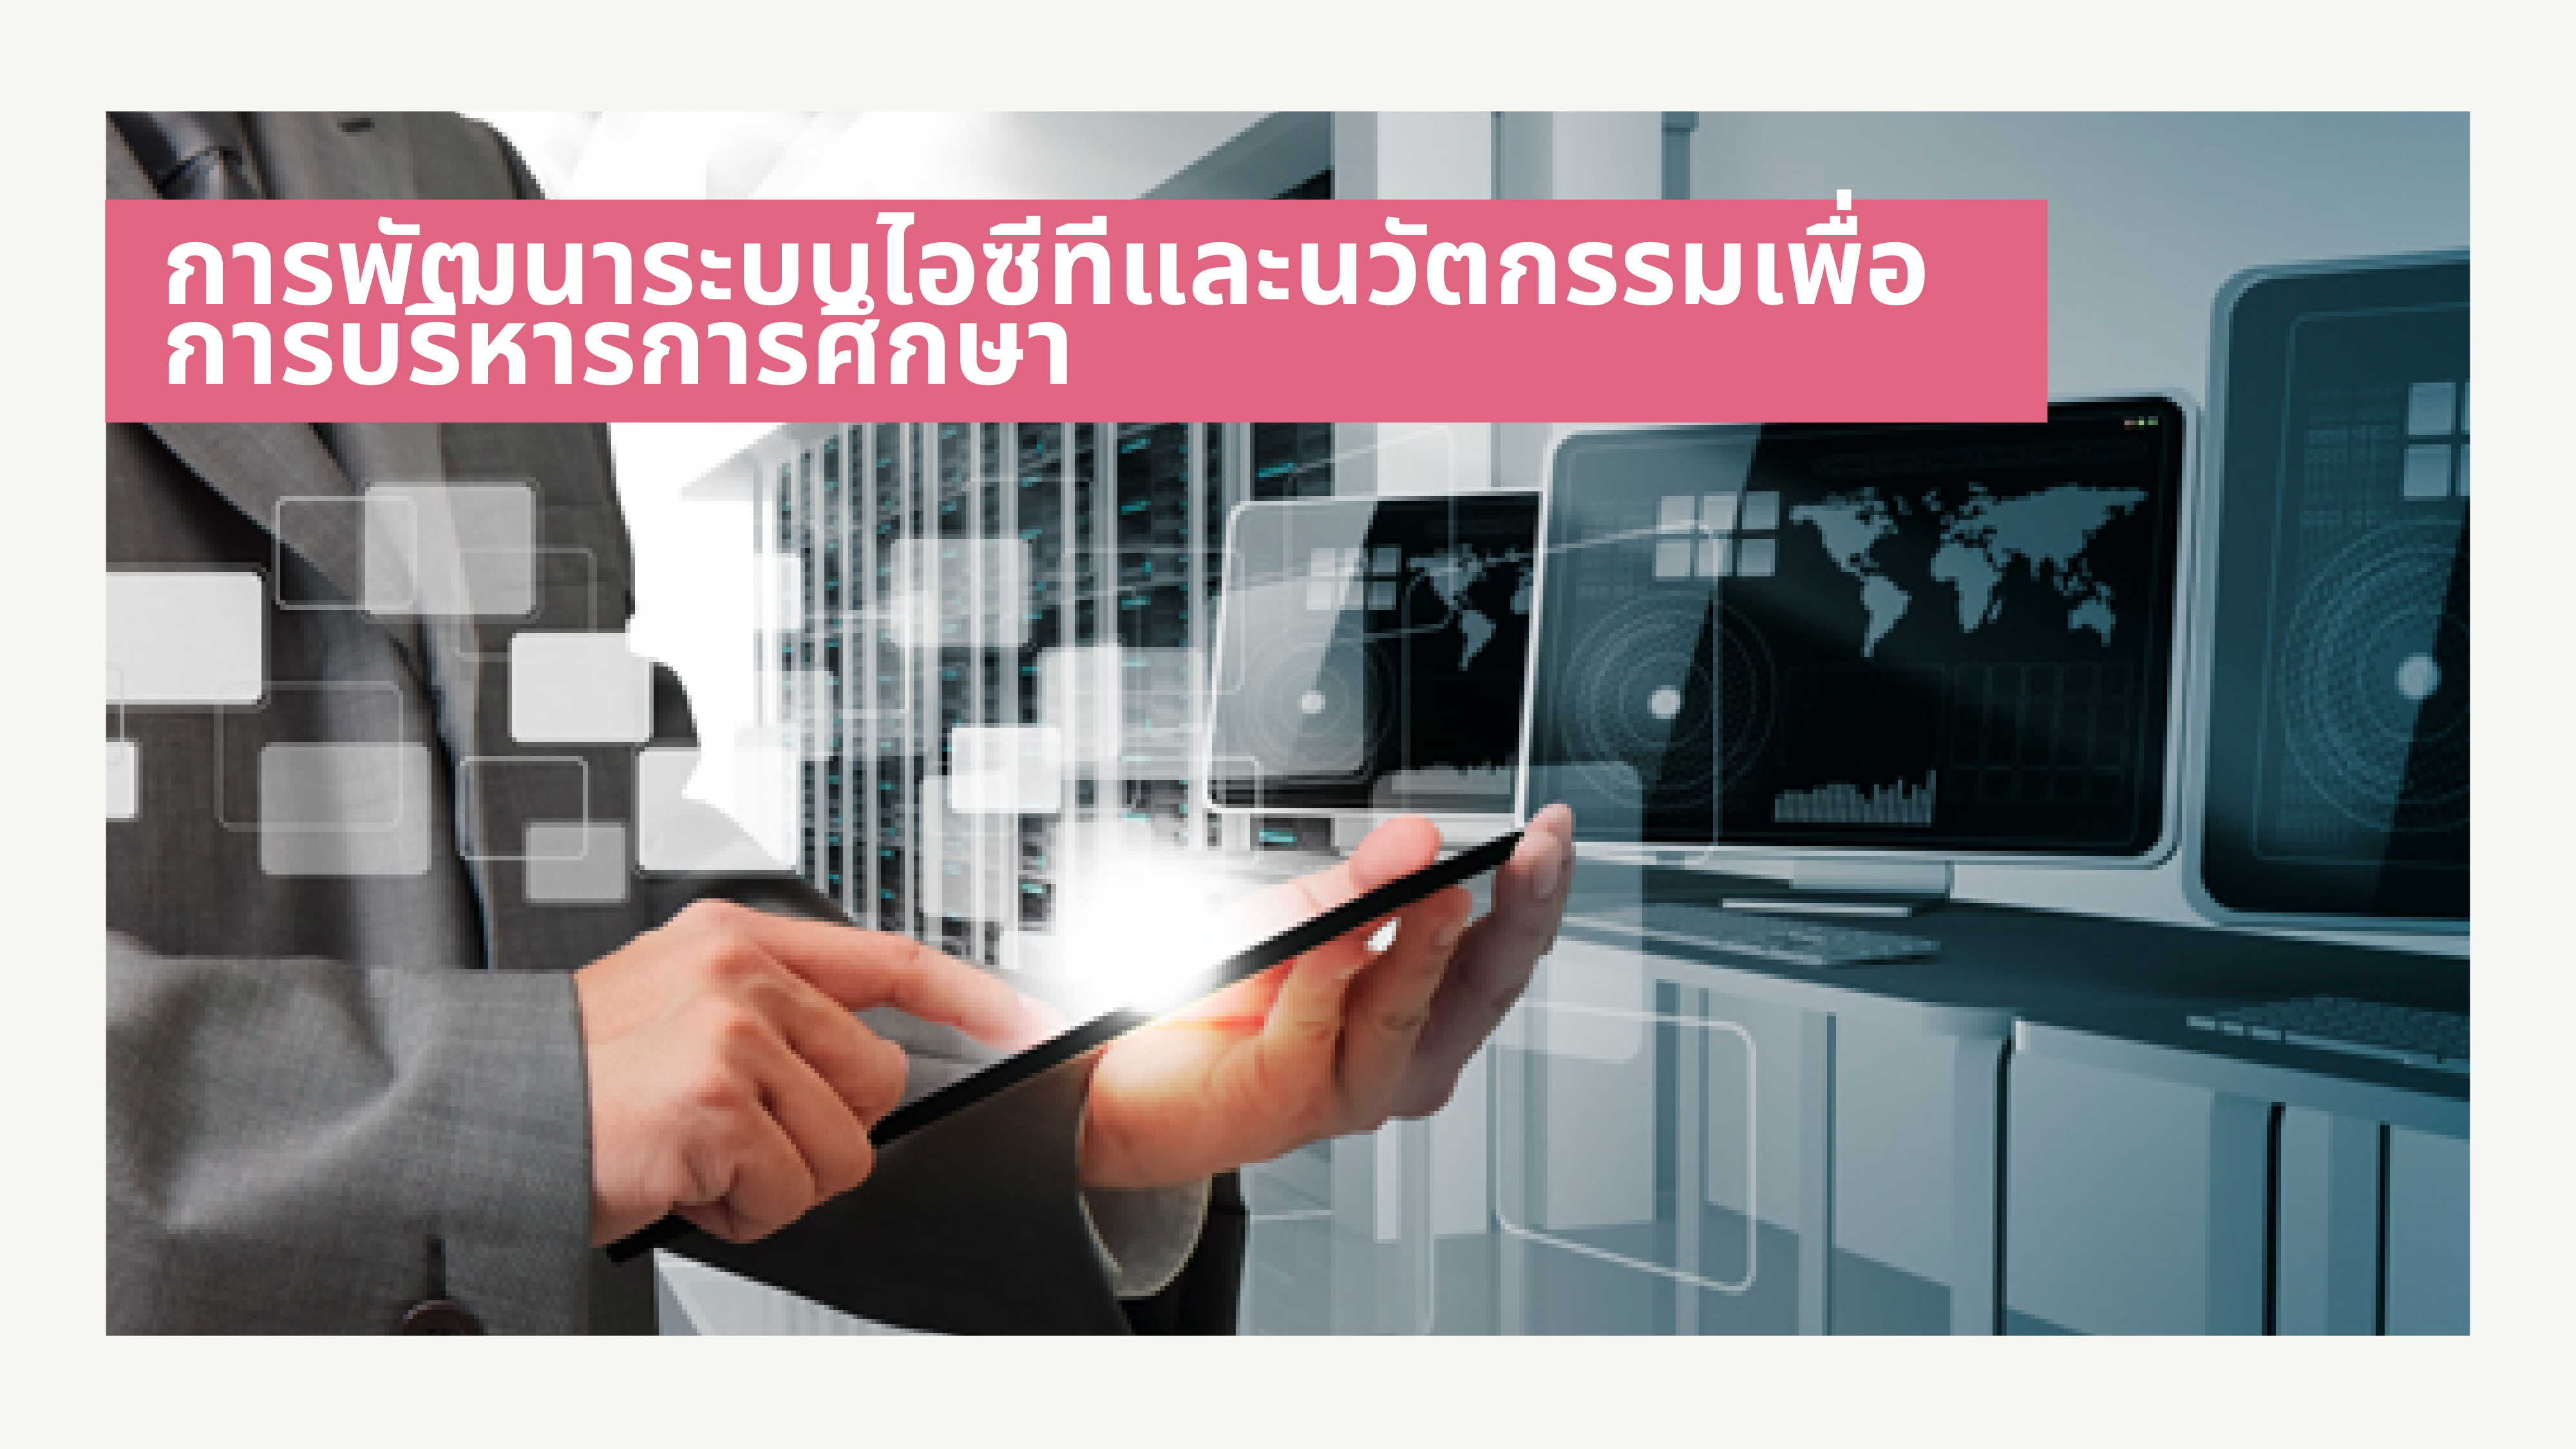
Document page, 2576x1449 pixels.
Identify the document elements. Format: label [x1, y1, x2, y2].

picture [106, 111, 2470, 1336]
